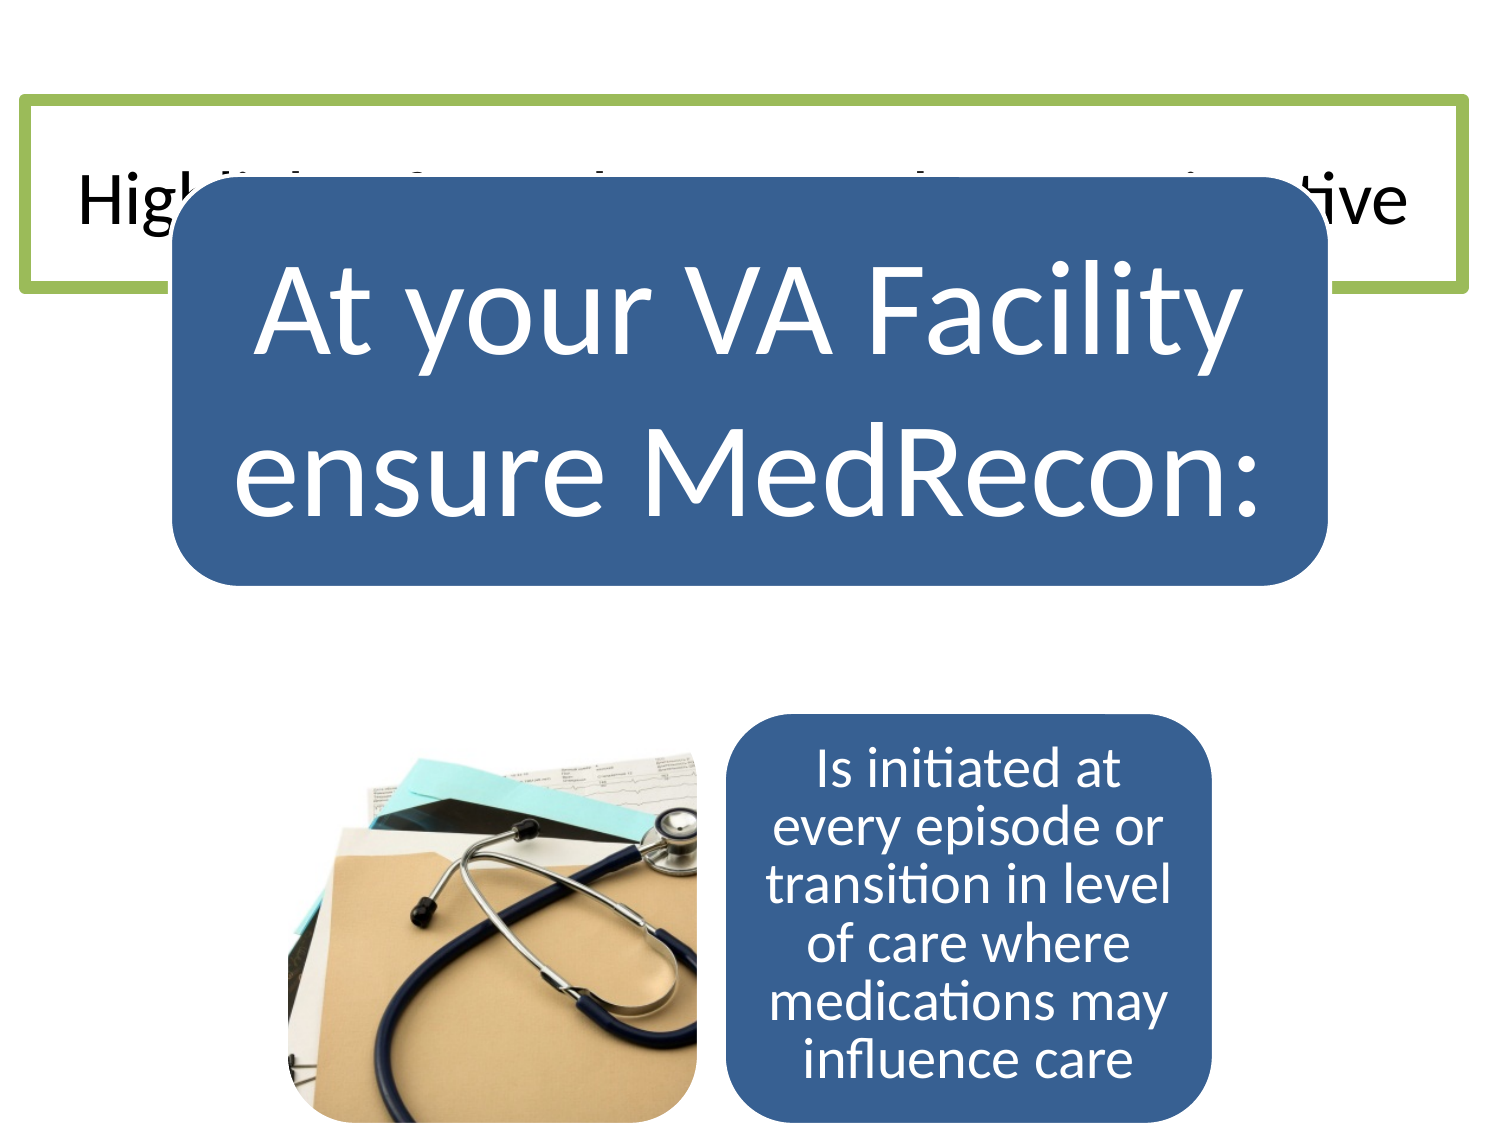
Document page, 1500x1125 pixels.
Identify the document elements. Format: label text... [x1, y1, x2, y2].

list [24, 174, 1476, 1125]
title Highlights from the VA MedRecon Directive [23, 98, 1465, 175]
